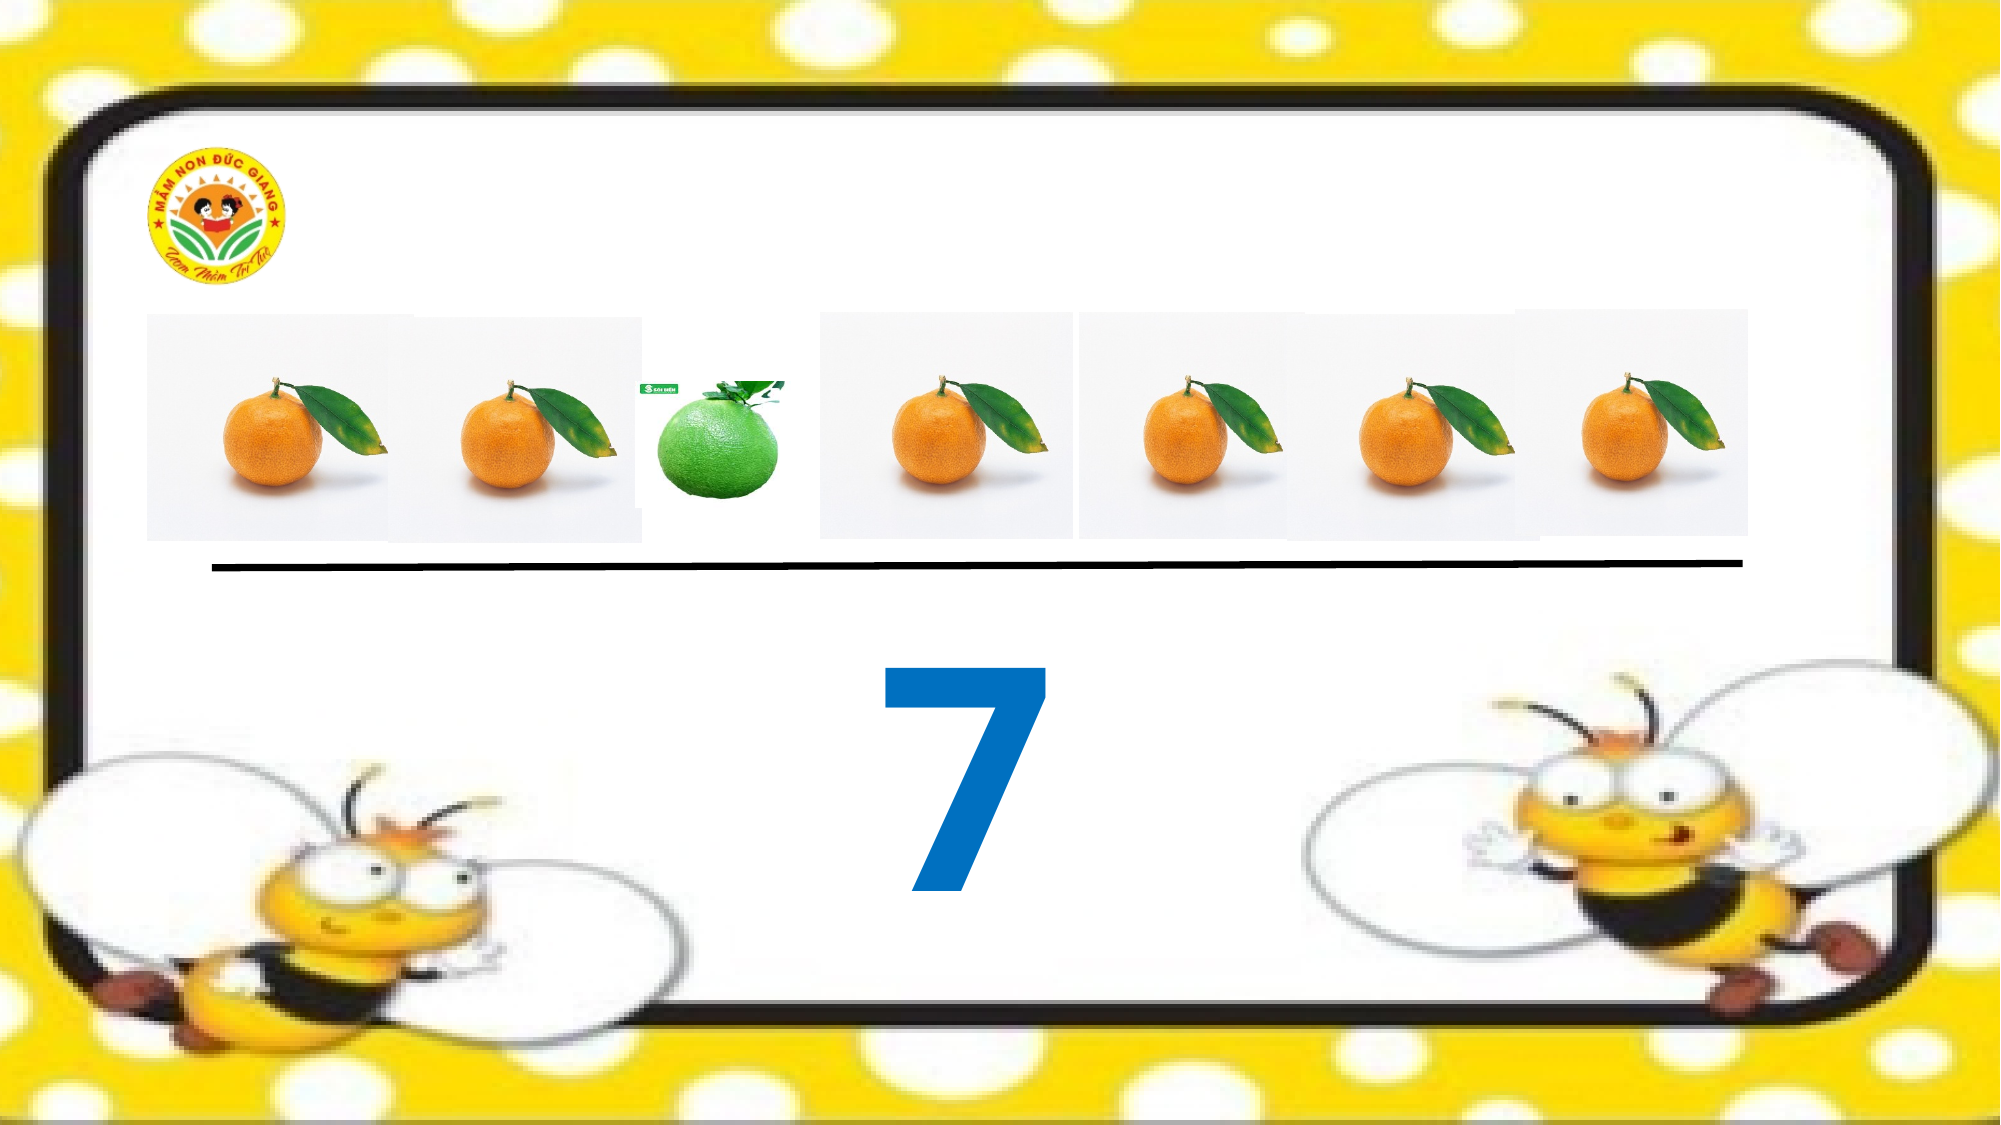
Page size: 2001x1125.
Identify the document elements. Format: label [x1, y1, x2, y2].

text_box [211, 563, 1743, 568]
picture [0, 0, 2000, 1125]
